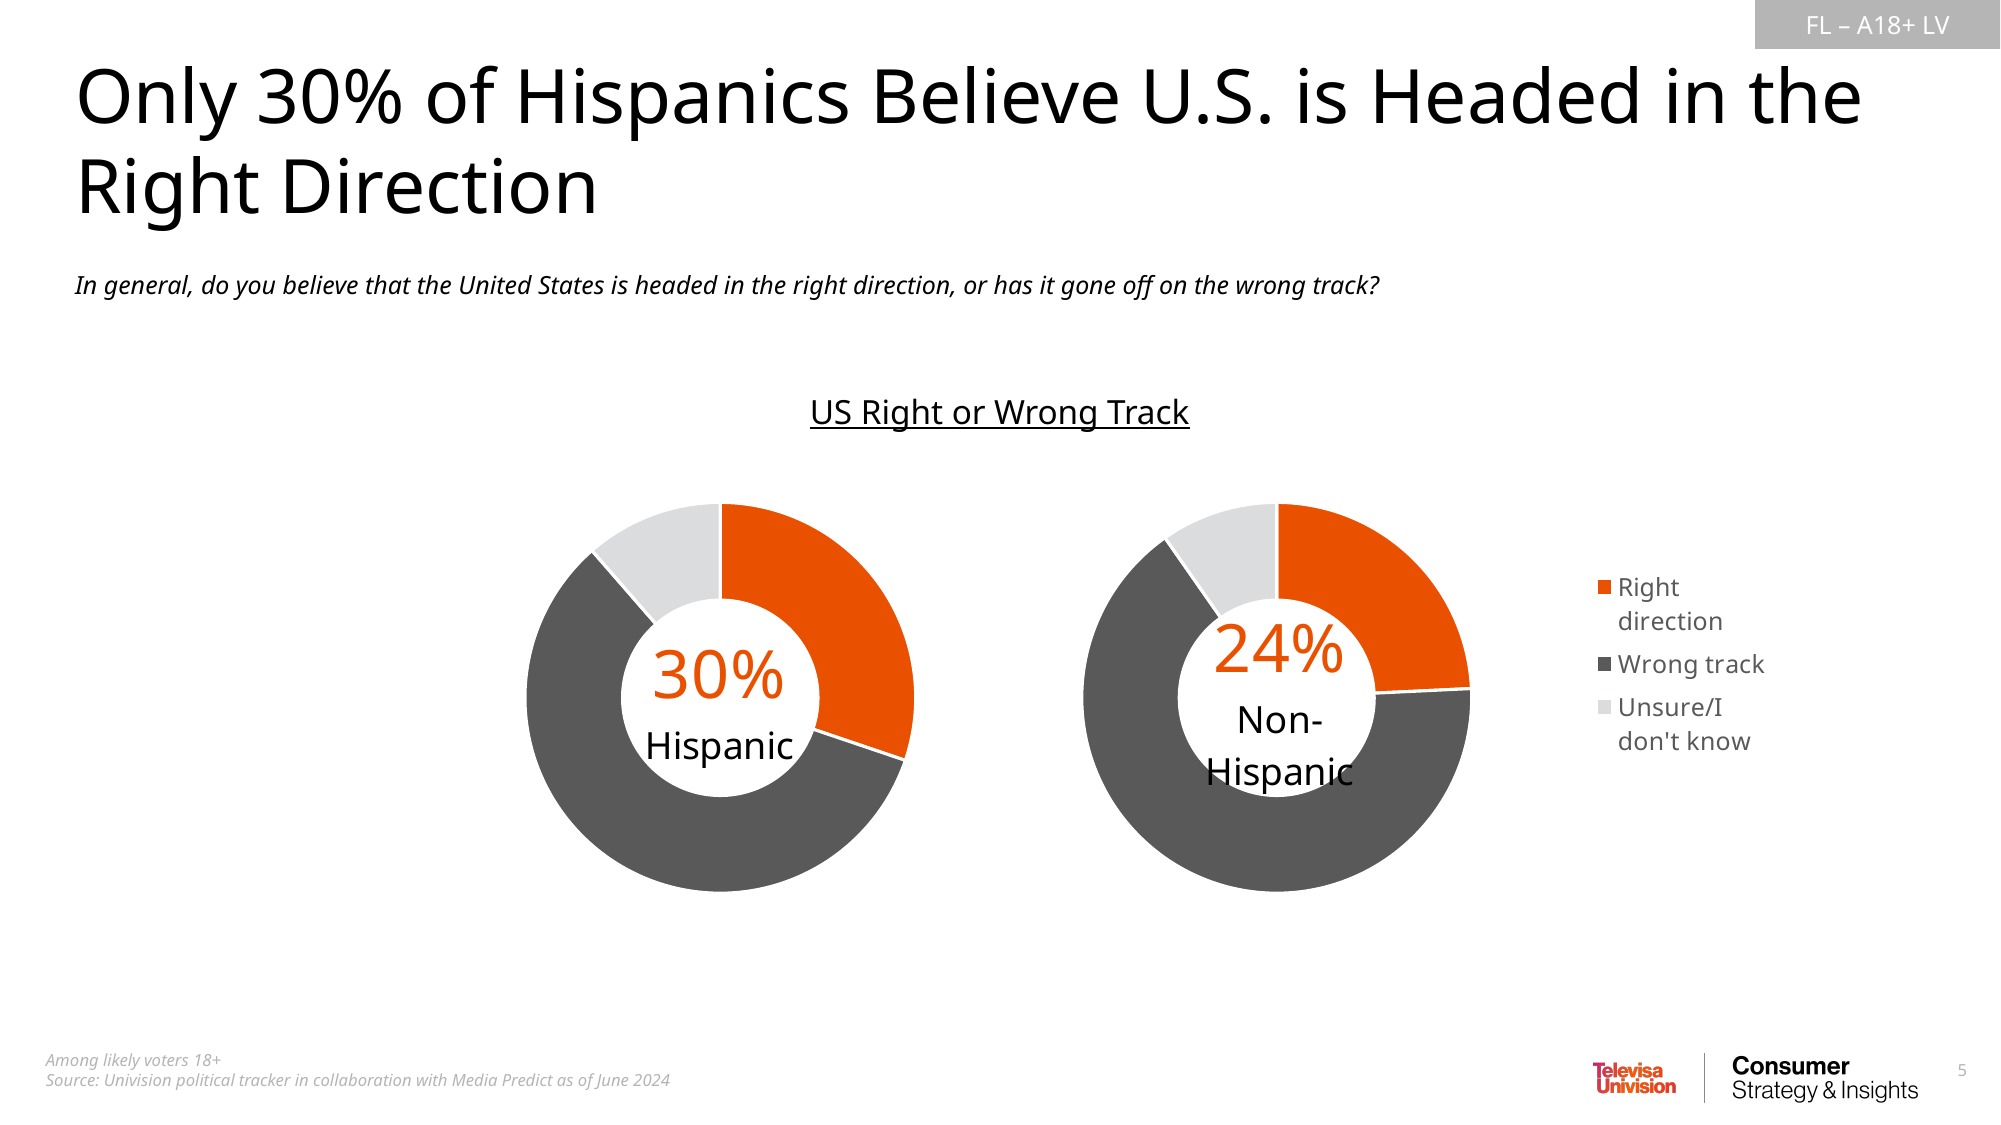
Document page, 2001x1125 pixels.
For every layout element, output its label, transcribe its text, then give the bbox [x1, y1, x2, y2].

chart [212, 460, 920, 937]
list Only 30% of Hispanics Believe U.S. is Headed in the Right Direction [75, 48, 1875, 231]
list In general, do you believe that the United States is headed in the right direction, or has it gone off on the wrong track? [75, 270, 1727, 301]
text_box US Right or Wrong Track [629, 361, 1371, 461]
chart [1080, 460, 1788, 937]
picture [1593, 1053, 1918, 1103]
